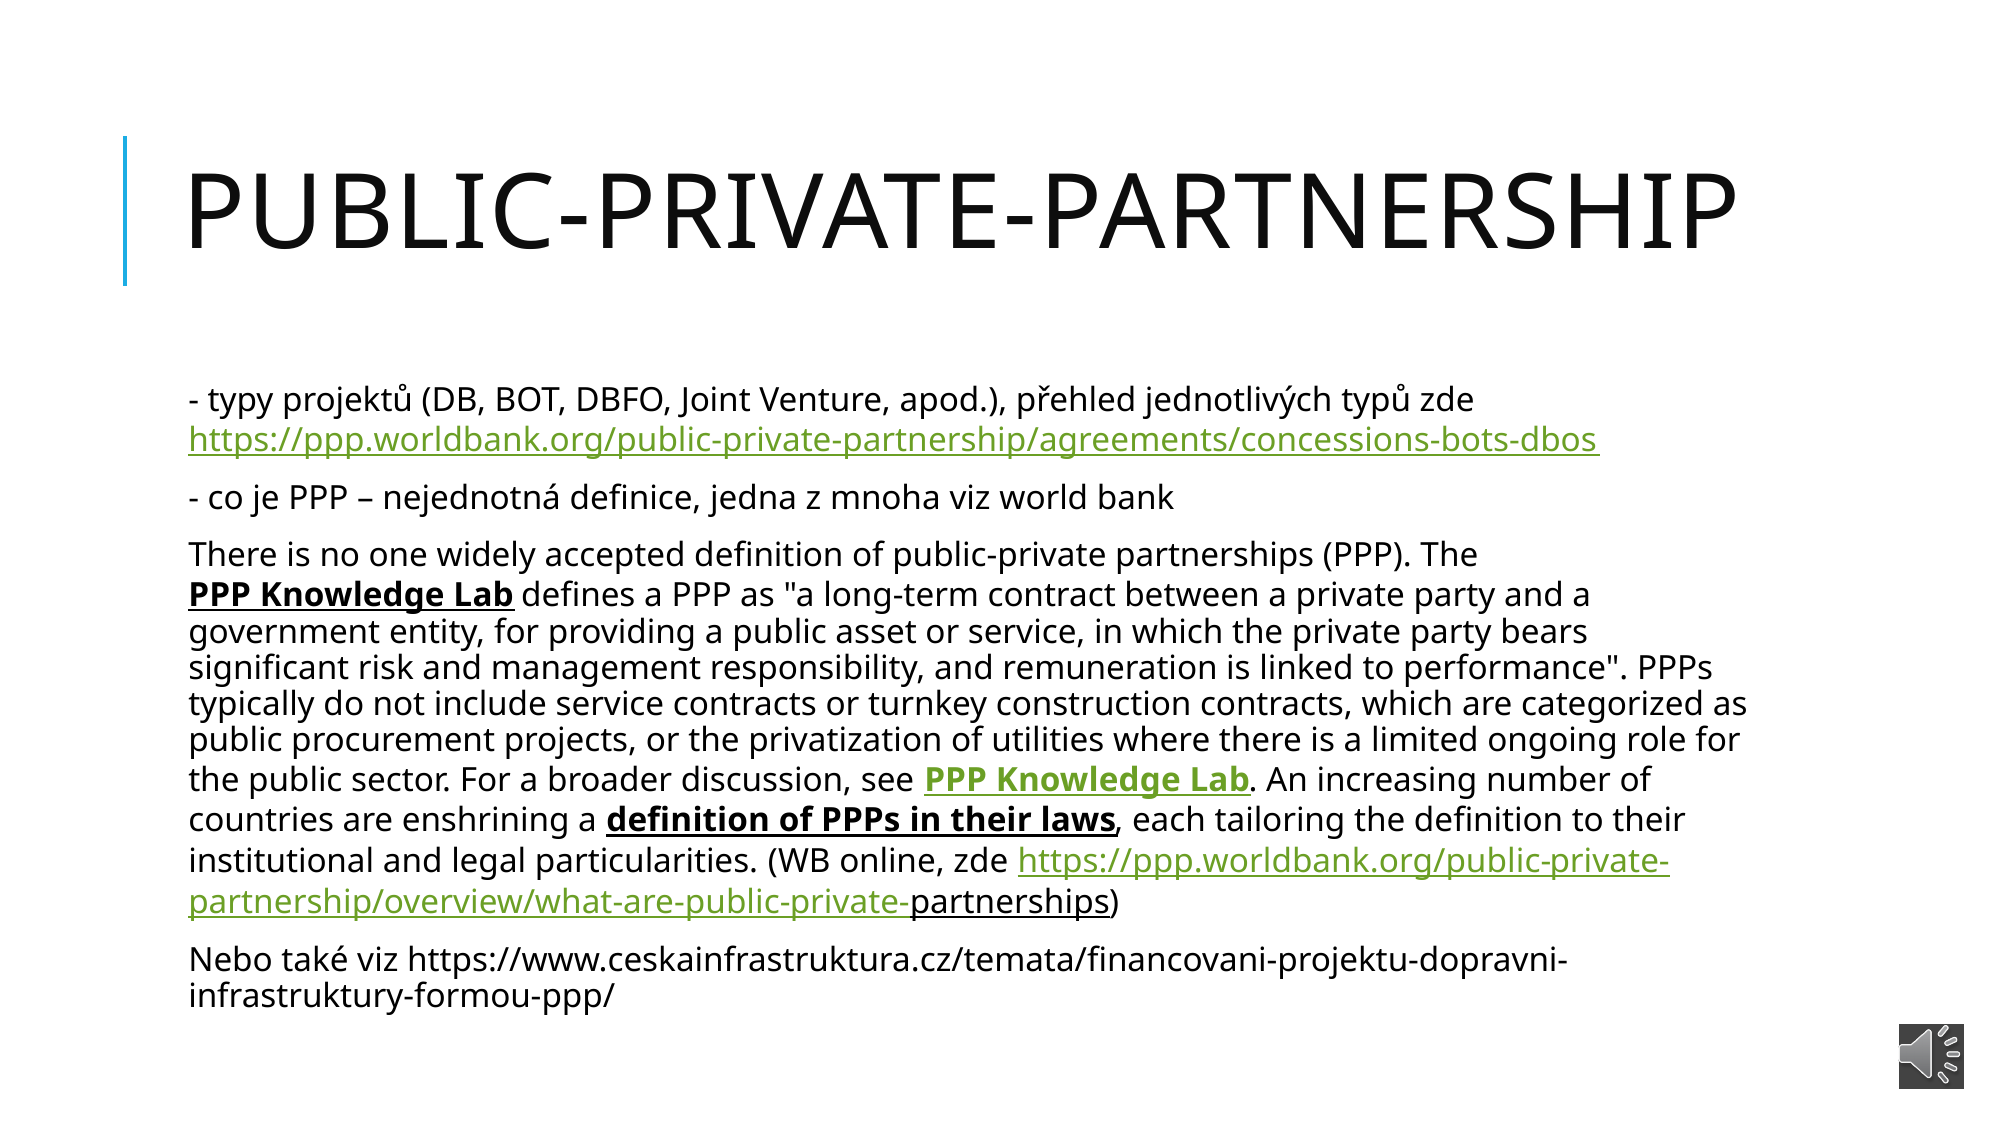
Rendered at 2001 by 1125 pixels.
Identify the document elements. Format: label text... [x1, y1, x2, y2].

list - typy projektů (DB, BOT, DBFO, Joint Venture, apod.), přehled jednotlivých typů zde https://ppp.worldbank.org/public-private-partnership/agreements/concessions-bots-dbos - co je PPP – nejednotná definice, jedna z mnoha viz world bank There is no one widely accepted definition of public-private partnerships (PPP). The PPP Knowledge Lab defines a PPP as "a long-term contract between a private party and a government entity, for providing a public asset or service, in which the private party bears significant risk and management responsibility, and remuneration is linked to performance". PPPs typically do not include service contracts or turnkey construction contracts, which are categorized as public procurement projects, or the privatization of utilities where there is a limited ongoing role for the public sector. For a broader discussion, see PPP Knowledge Lab. An increasing number of countries are enshrining a definition of PPPs in their laws, each tailoring the definition to their institutional and legal particularities. (WB online, zde https://ppp.worldbank.org/public-private-partnership/overview/what-are-public-private-partnerships) Nebo také viz https://www.ceskainfrastruktura.cz/temata/financovani-projektu-dopravni-infrastruktury-formou-ppp/ [168, 375, 1763, 1035]
title Public-private-partnership [168, 96, 1763, 342]
picture [1897, 1022, 1965, 1090]
